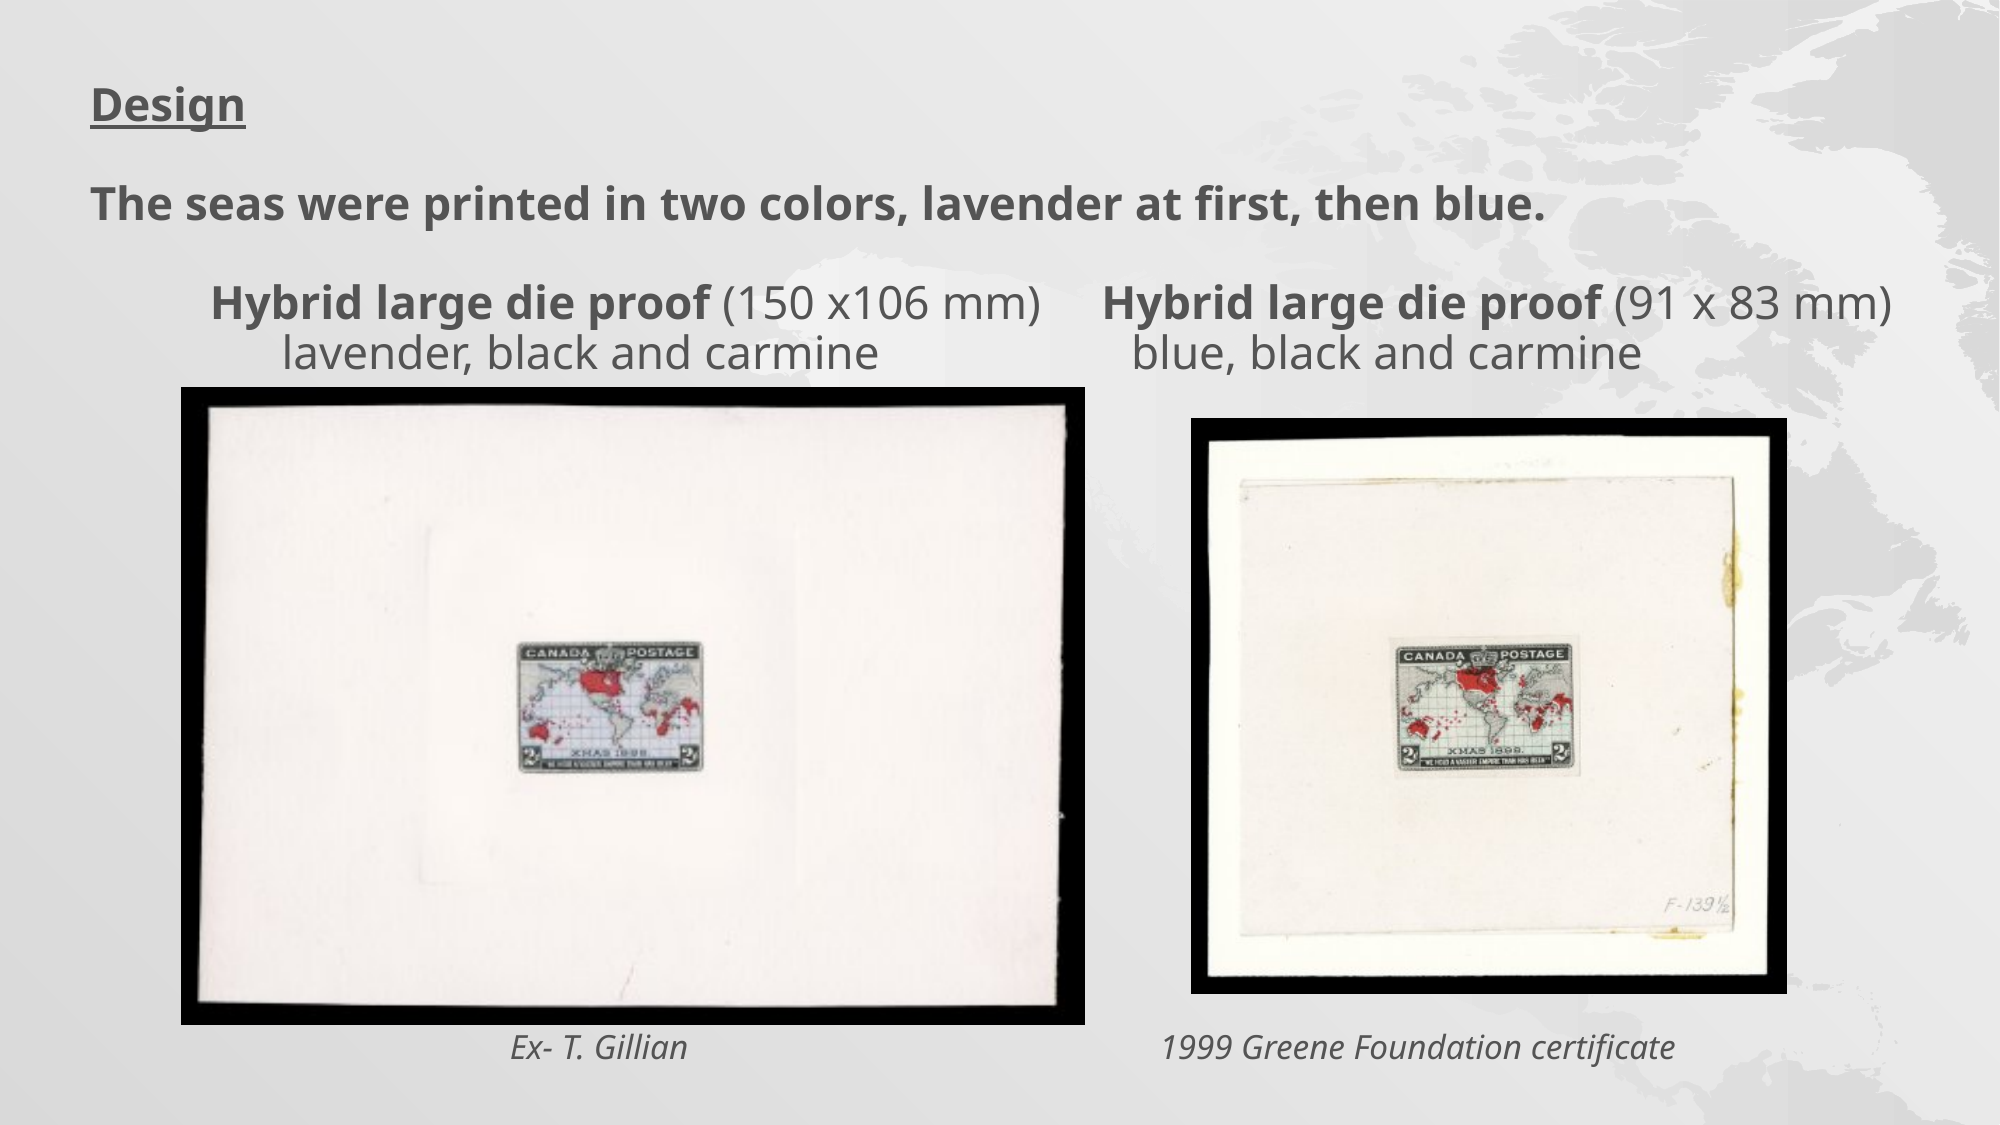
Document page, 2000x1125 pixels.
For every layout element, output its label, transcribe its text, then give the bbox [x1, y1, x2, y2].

picture [1191, 418, 1787, 994]
picture [181, 387, 1085, 1025]
text_box Design The seas were printed in two colors, lavender at first, then blue. Hybrid large die proof (150 x106 mm) Hybrid large die proof (91 x 83 mm) lavender, black and carmine blue, black and carmine Ex- T. Gillian 1999 Greene Foundation certificate (ex-American Bank Note Co. Archives) [74, 74, 1925, 1063]
